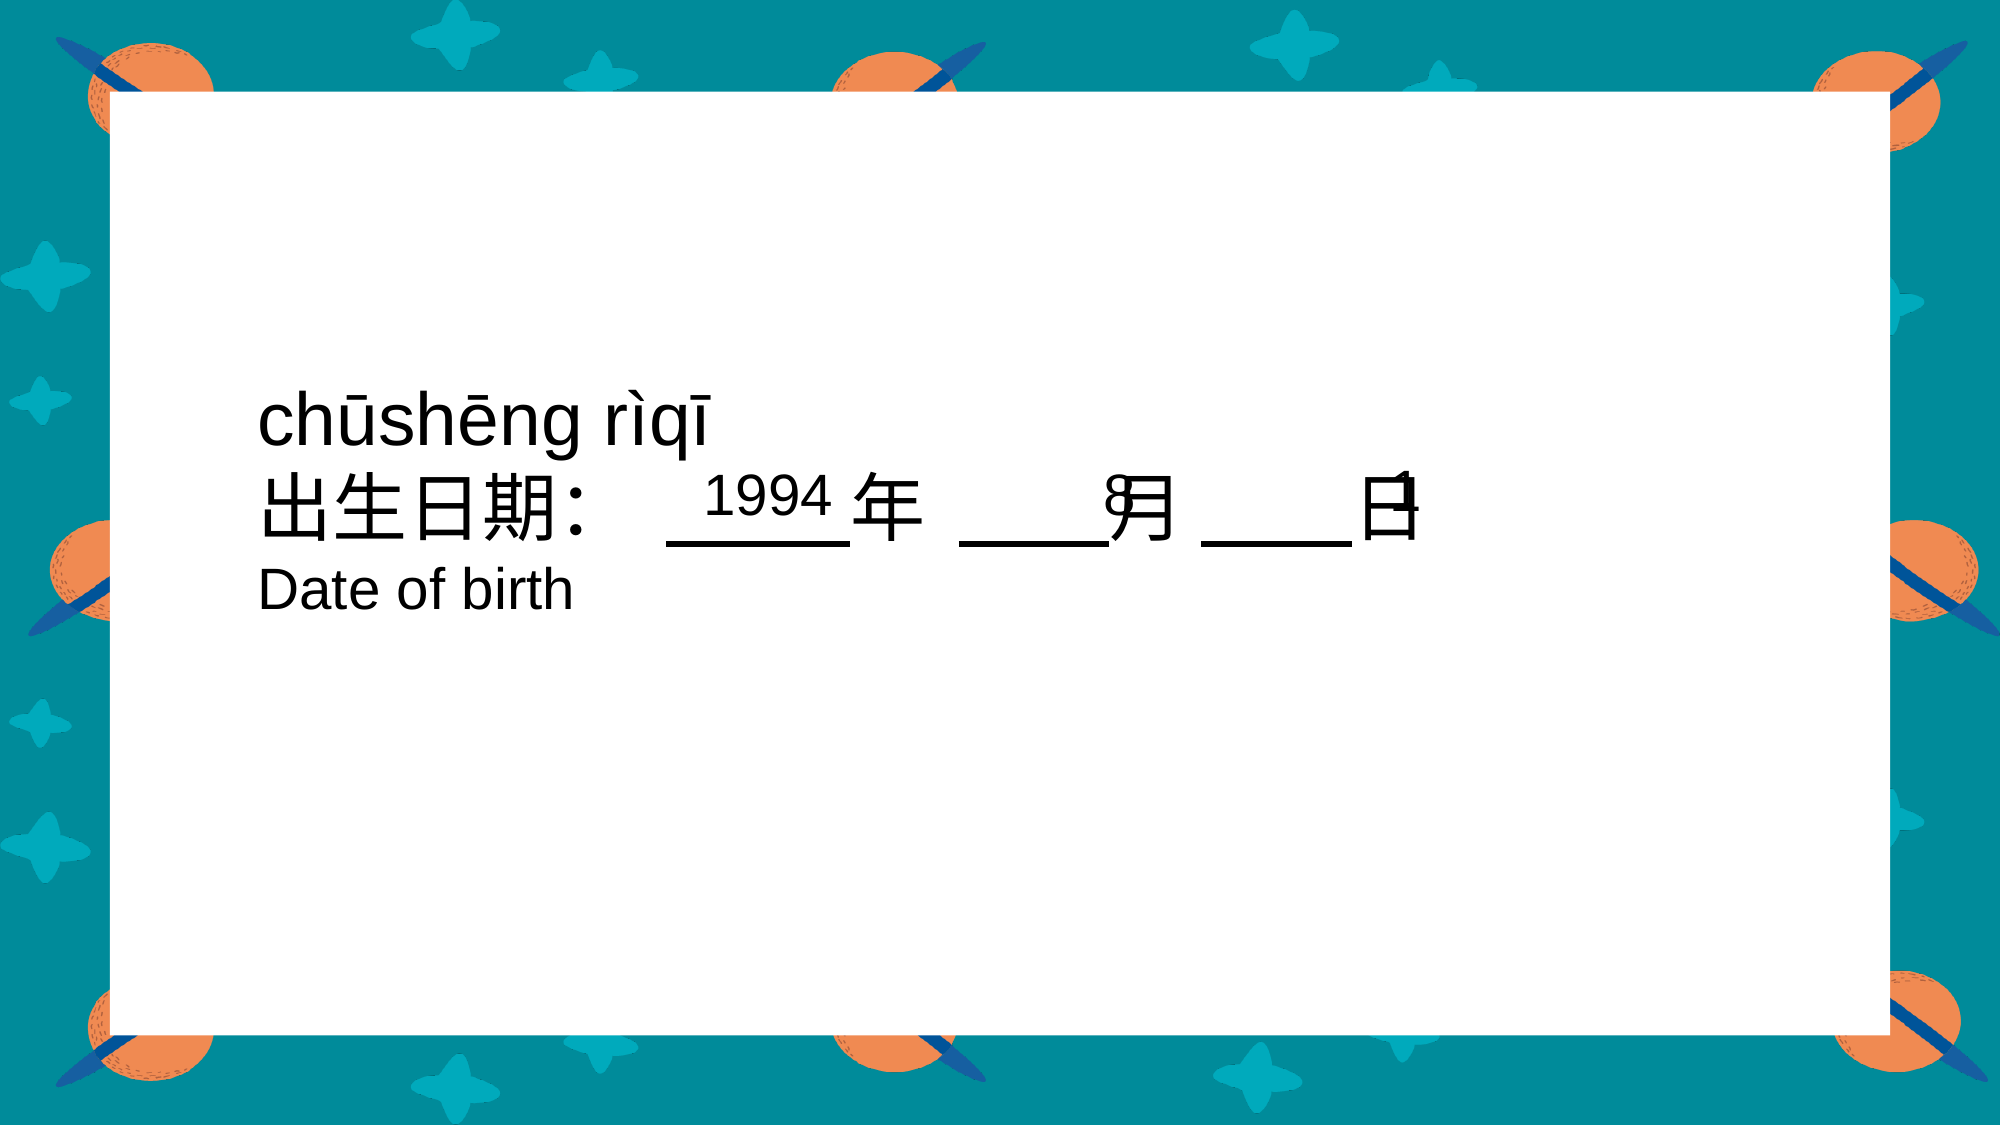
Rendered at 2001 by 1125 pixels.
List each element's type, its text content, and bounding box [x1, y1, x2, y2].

text_box 1994 [688, 449, 848, 534]
text_box 8 [1088, 449, 1151, 534]
text_box 1 [1374, 445, 1417, 531]
picture [0, 0, 2000, 1125]
text_box chūshēng rìqī 出生日期： 年 月 日 Date of birth [242, 363, 1890, 629]
